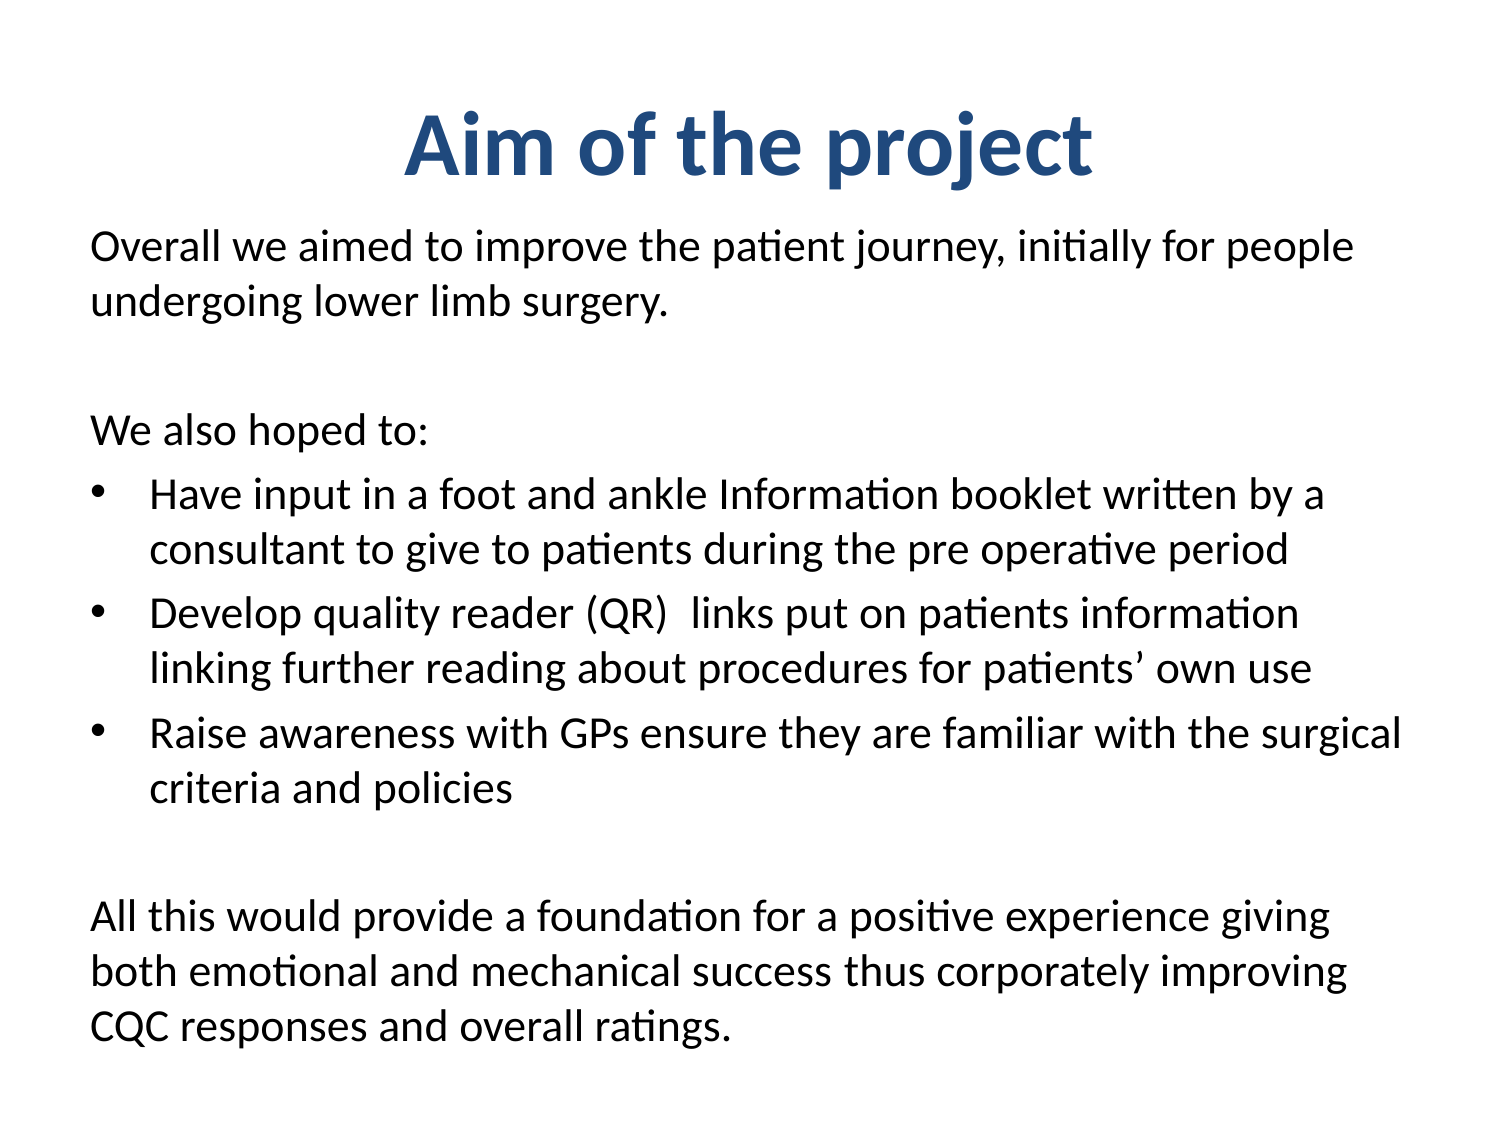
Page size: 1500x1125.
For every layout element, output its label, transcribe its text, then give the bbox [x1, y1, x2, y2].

title Aim of the project [75, 45, 1425, 208]
list Overall we aimed to improve the patient journey, initially for people undergoing lower limb surgery. We also hoped to: Have input in a foot and ankle Information booklet written by a consultant to give to patients during the pre operative period Develop quality reader (QR) links put on patients information linking further reading about procedures for patients’ own use Raise awareness with GPs ensure they are familiar with the surgical criteria and policies All this would provide a foundation for a positive experience giving both emotional and mechanical success thus corporately improving CQC responses and overall ratings. [75, 208, 1425, 1059]
